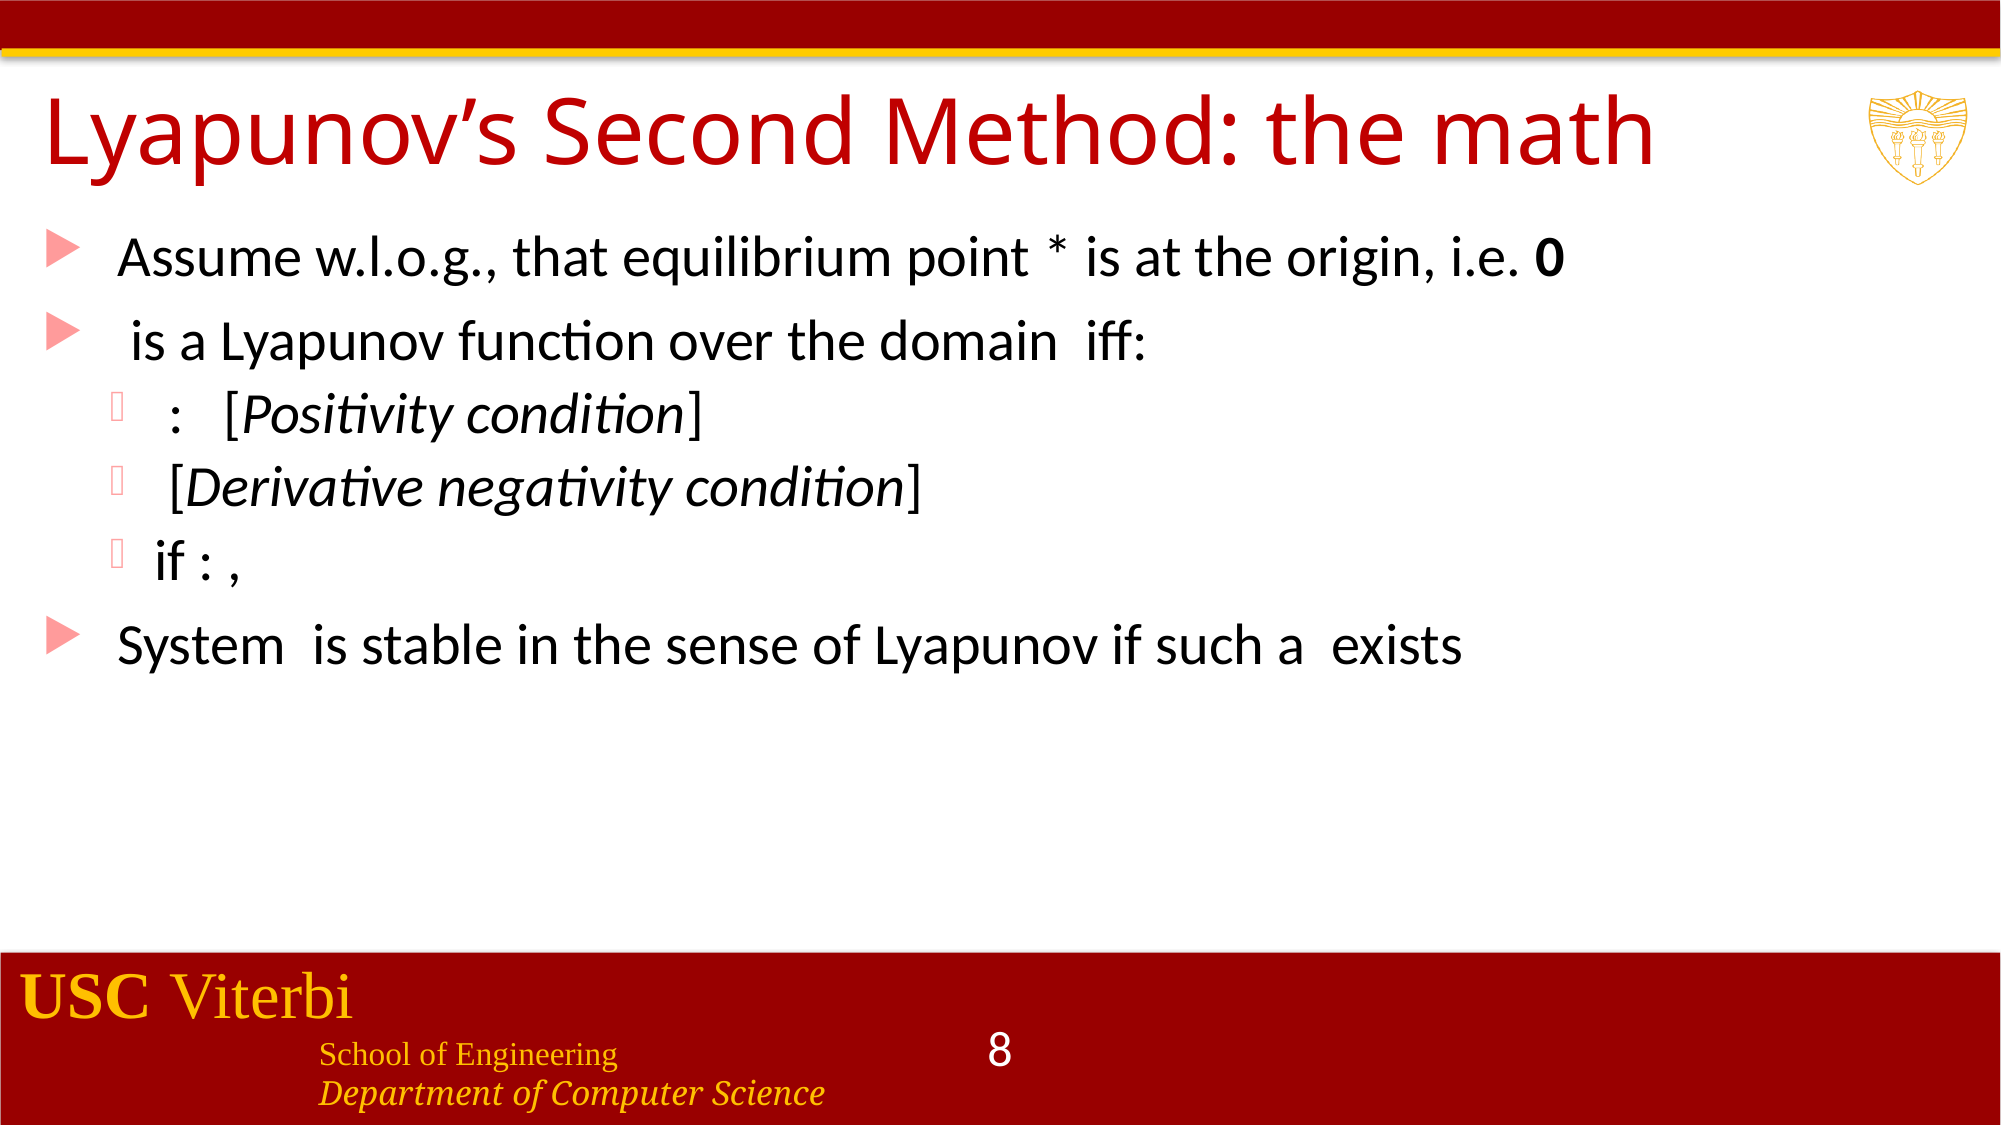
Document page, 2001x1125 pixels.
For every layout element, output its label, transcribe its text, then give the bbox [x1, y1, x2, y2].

title Lyapunov’s Second Method: the math [27, 70, 1819, 199]
slide_number 8 [774, 1016, 1225, 1077]
picture [1836, 76, 2000, 199]
